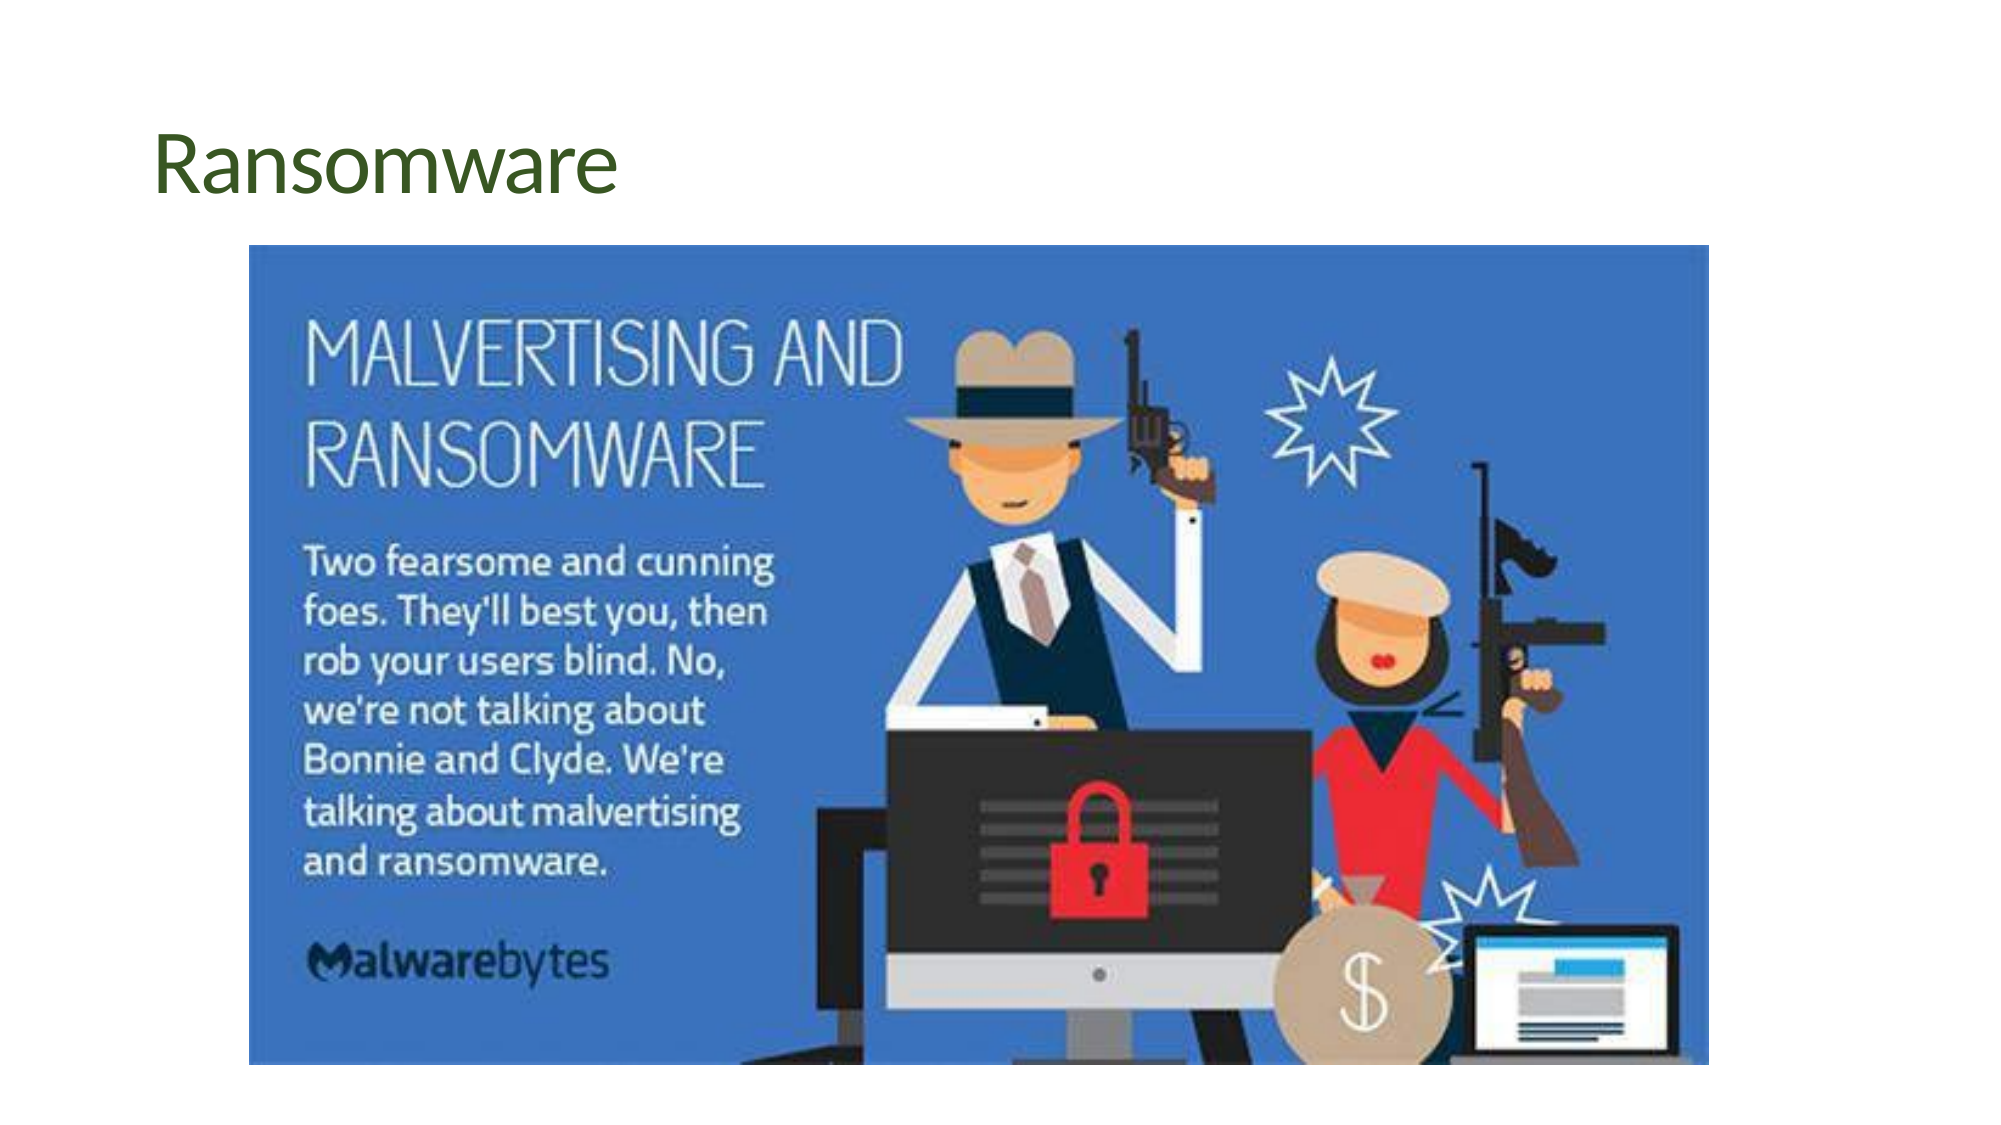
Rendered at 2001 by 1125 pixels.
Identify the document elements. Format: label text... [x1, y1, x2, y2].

title Ransomware [150, 32, 1850, 291]
picture [248, 245, 1709, 1066]
